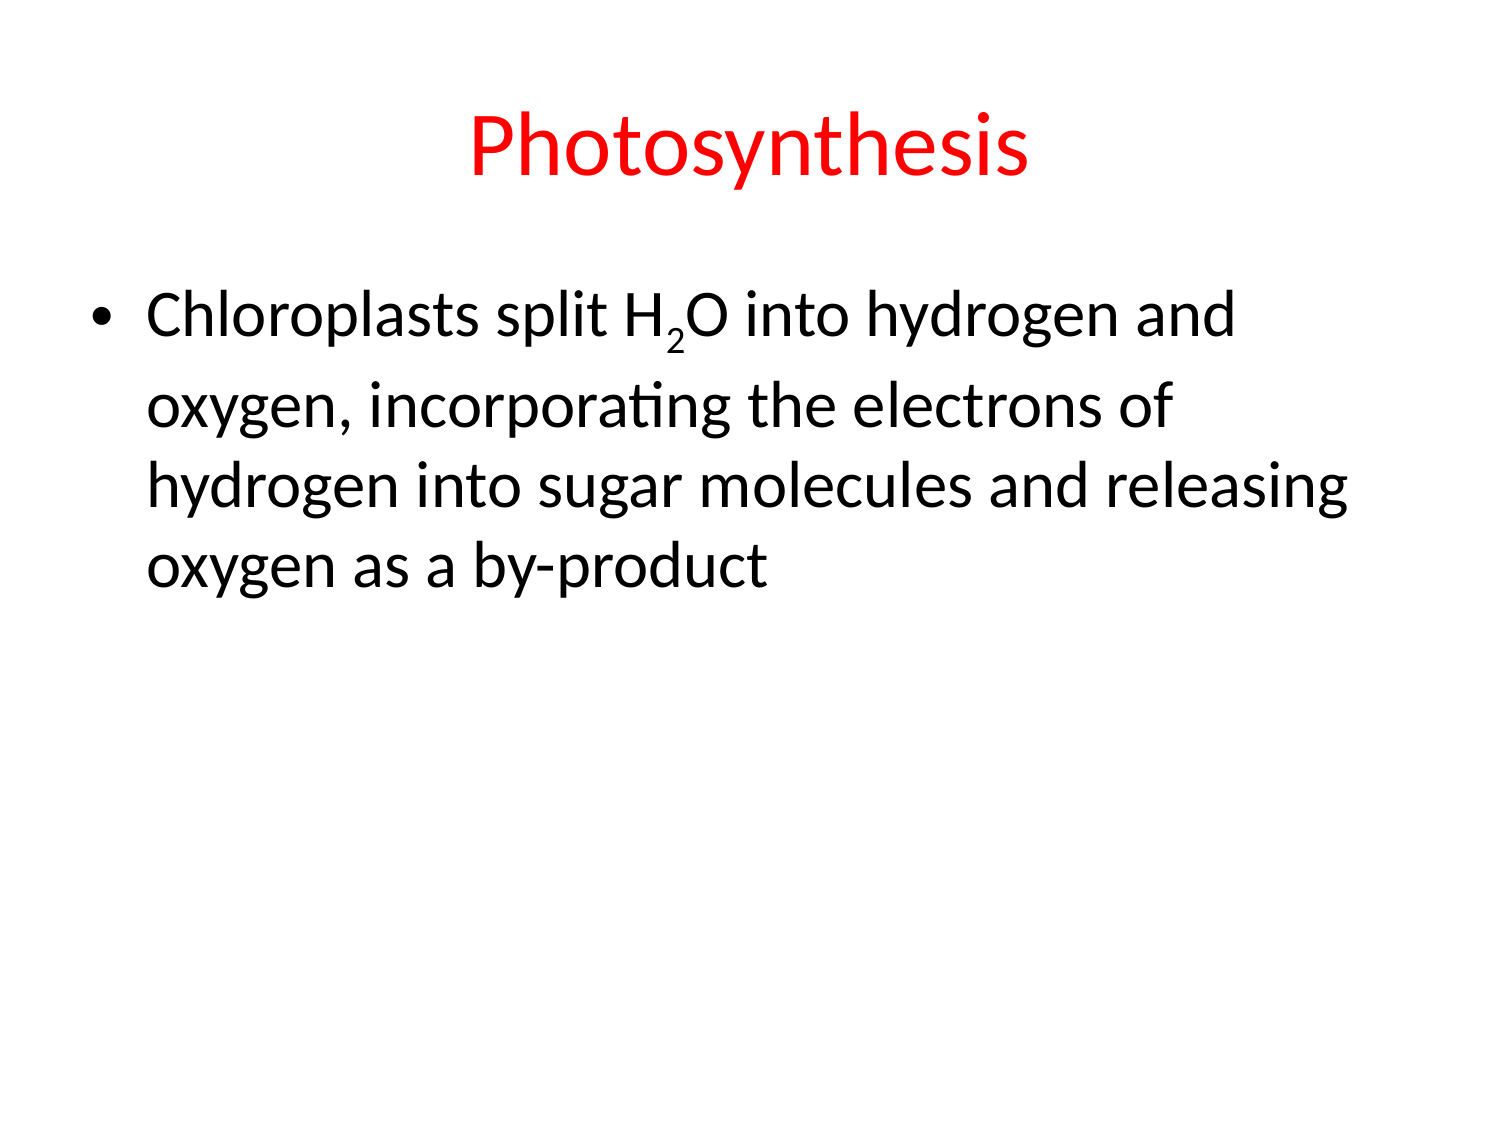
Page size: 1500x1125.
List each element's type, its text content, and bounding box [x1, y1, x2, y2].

title Photosynthesis [75, 45, 1425, 233]
list Chloroplasts split H2O into hydrogen and oxygen, incorporating the electrons of hydrogen into sugar molecules and releasing oxygen as a by-product [75, 262, 1425, 1005]
